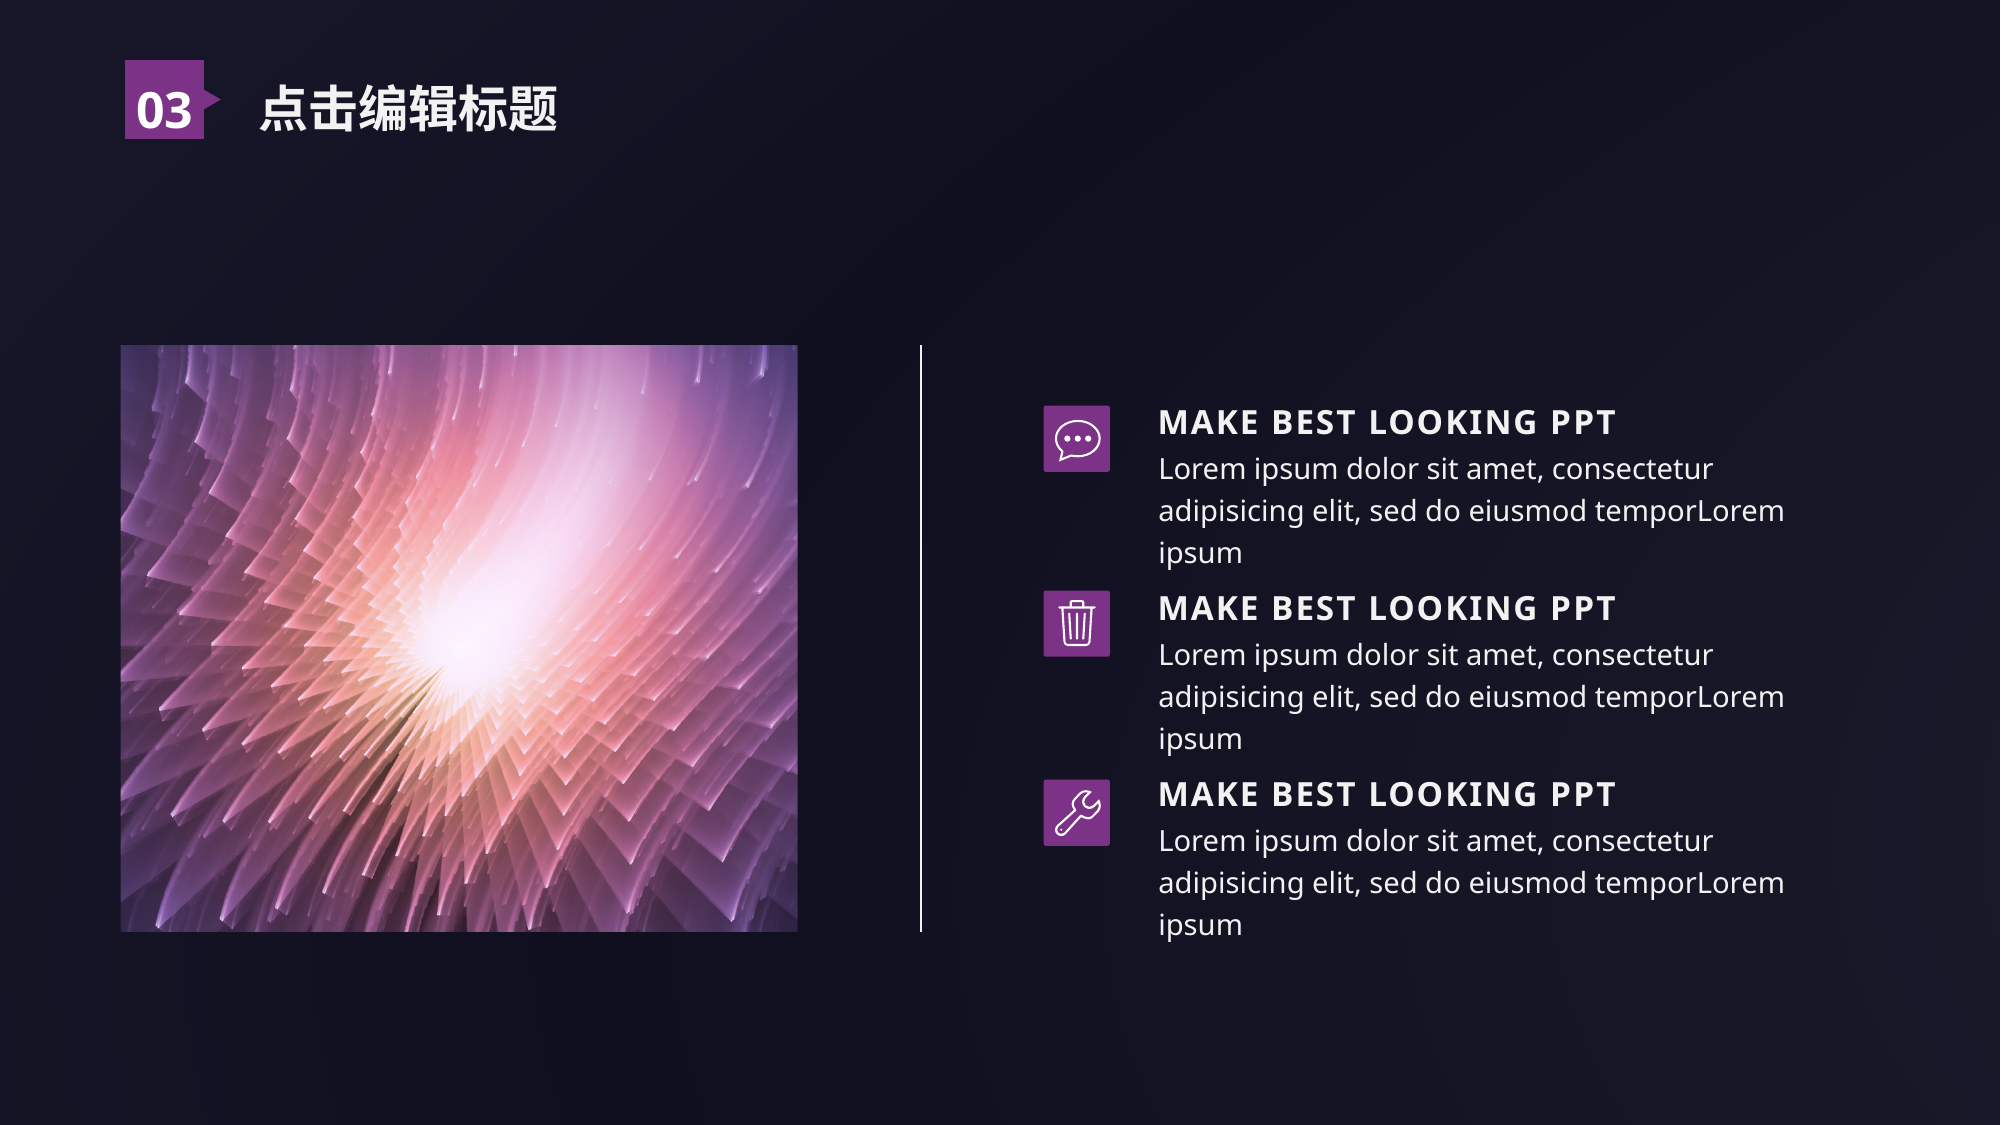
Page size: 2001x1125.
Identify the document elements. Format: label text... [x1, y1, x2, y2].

text_box MAKE BEST LOOKING PPT [1157, 764, 1617, 813]
text_box [1043, 590, 1110, 657]
text_box Lorem ipsum dolor sit amet, consectetur adipisicing elit, sed do eiusmod temporLorem ipsum [1158, 815, 1834, 941]
text_box Lorem ipsum dolor sit amet, consectetur adipisicing elit, sed do eiusmod temporLorem ipsum [1158, 443, 1834, 569]
text_box MAKE BEST LOOKING PPT [1157, 578, 1617, 627]
text_box Lorem ipsum dolor sit amet, consectetur adipisicing elit, sed do eiusmod temporLorem ipsum [1158, 629, 1834, 755]
picture [0, 0, 2000, 1125]
text_box [1054, 419, 1101, 462]
text_box MAKE BEST LOOKING PPT [1157, 392, 1617, 441]
text_box 点击编辑标题 [243, 58, 627, 145]
text_box [1043, 779, 1110, 846]
text_box [1055, 790, 1101, 837]
text_box [1058, 600, 1096, 647]
text_box [1043, 405, 1110, 472]
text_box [120, 59, 221, 141]
